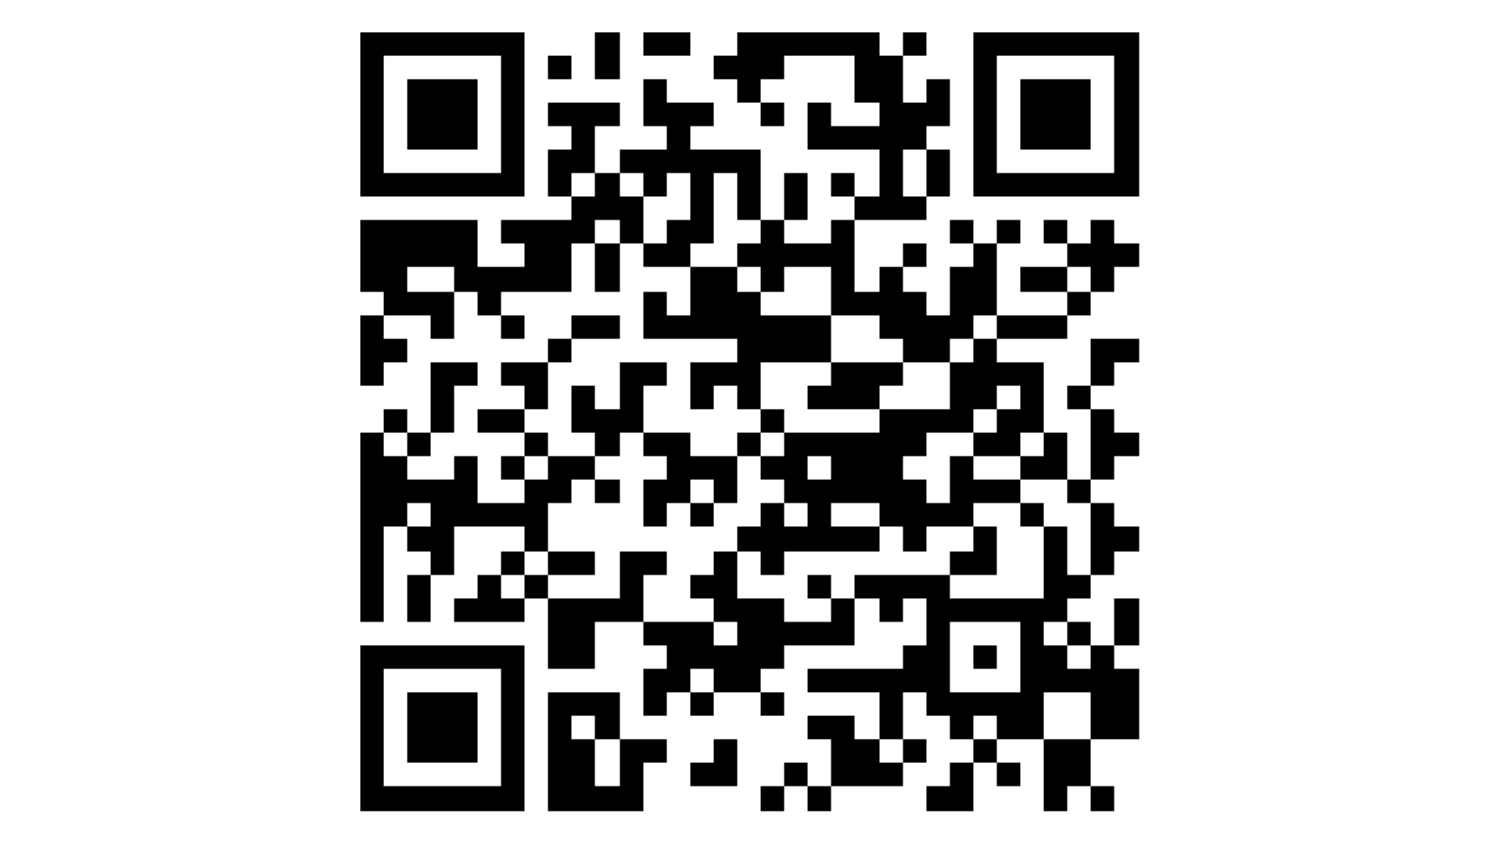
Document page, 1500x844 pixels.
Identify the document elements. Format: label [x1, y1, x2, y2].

picture [359, 30, 1141, 813]
